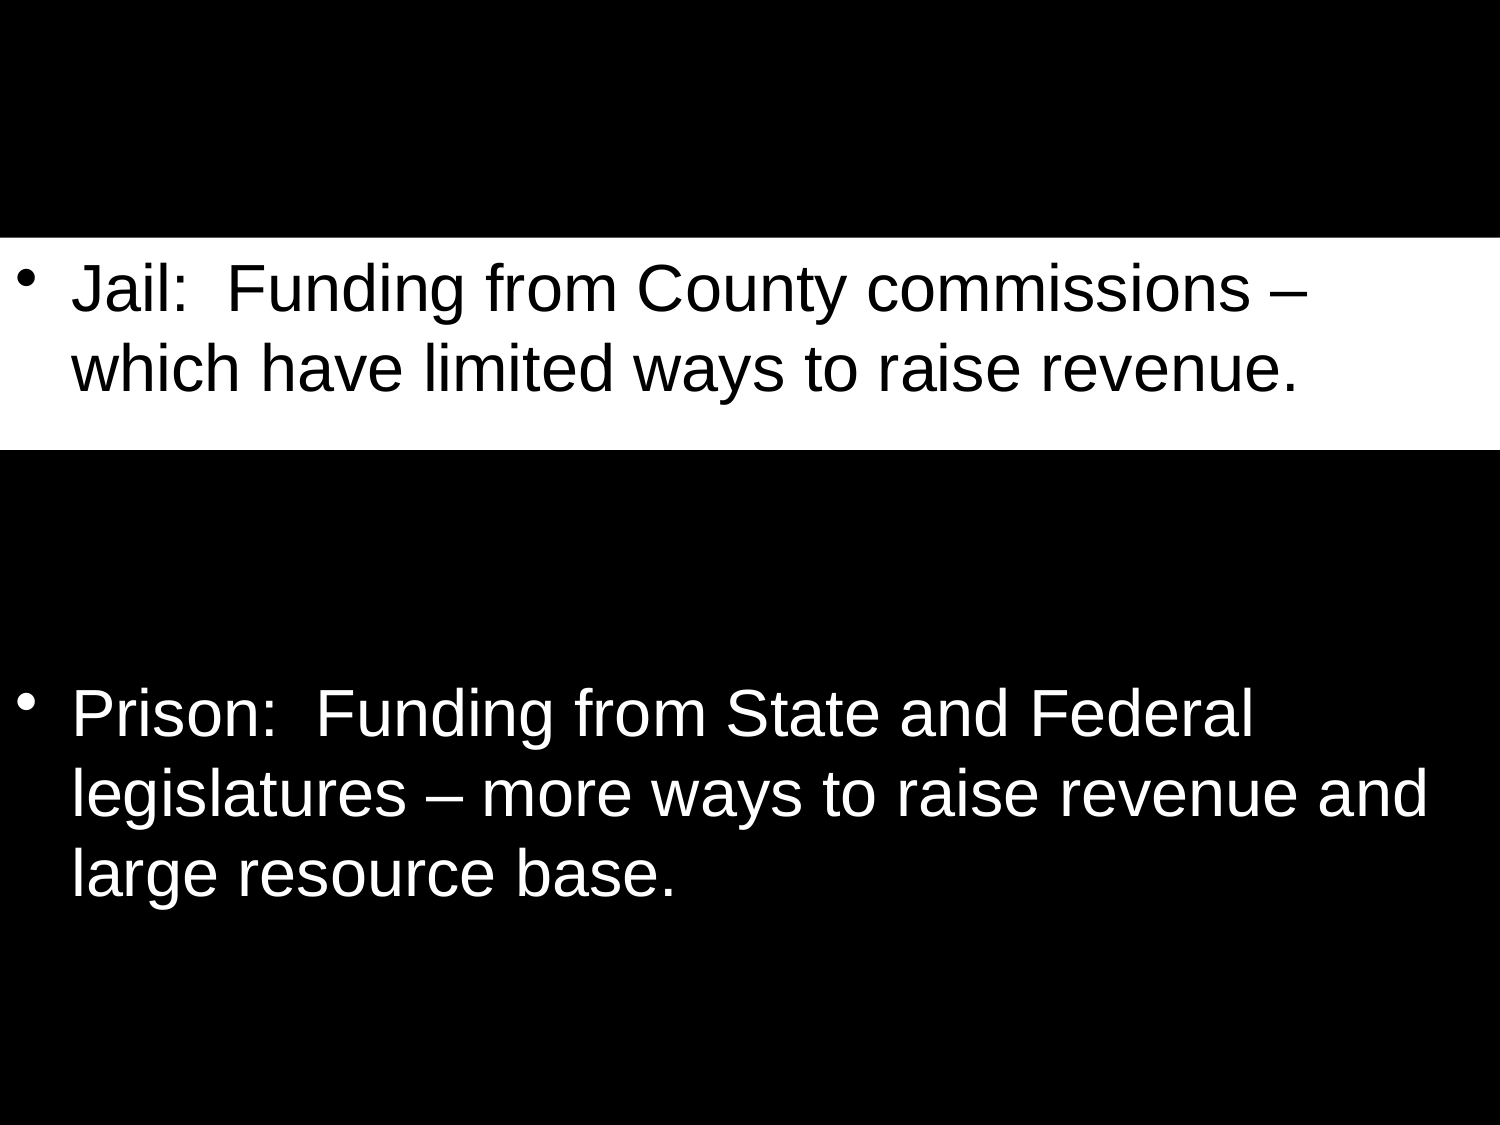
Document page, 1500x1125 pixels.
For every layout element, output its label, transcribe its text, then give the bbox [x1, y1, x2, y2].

list Prison: Funding from State and Federal legislatures – more ways to raise revenue and large resource base. [0, 662, 1500, 1006]
list Jail: Funding from County commissions – which have limited ways to raise revenue. [0, 237, 1500, 451]
